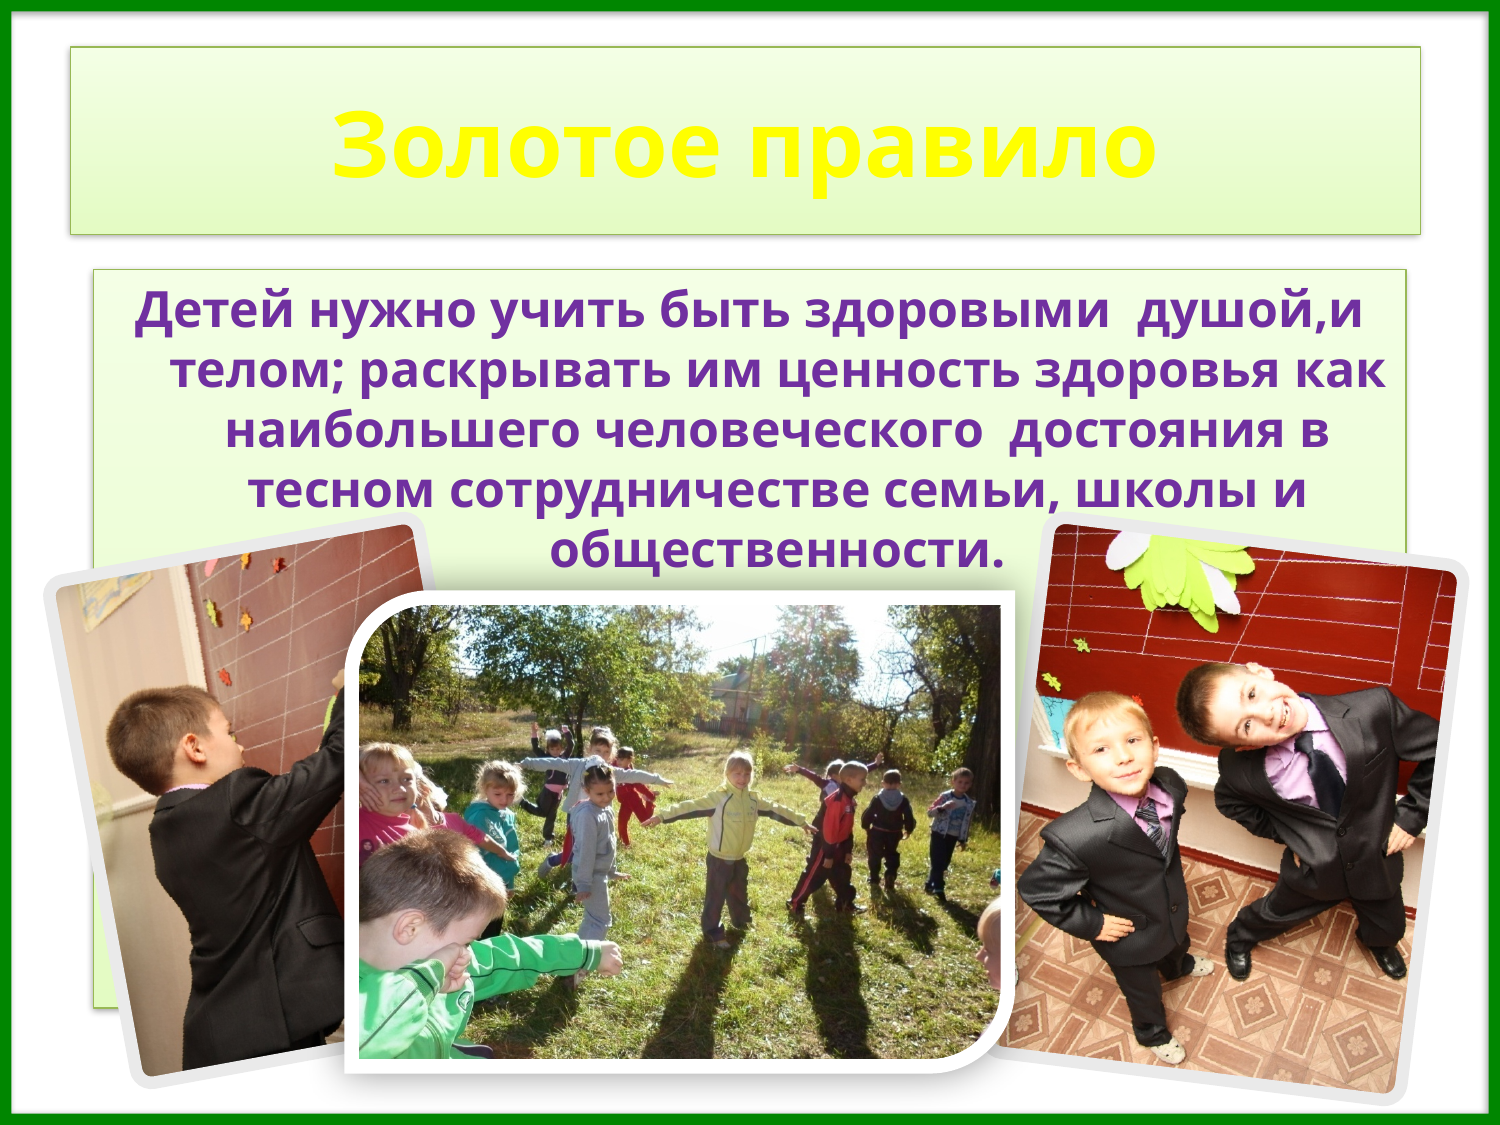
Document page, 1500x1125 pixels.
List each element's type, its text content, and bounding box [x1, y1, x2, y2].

list Детей нужно учить быть здоровыми душой,и телом; раскрывать им ценность здоровья как наибольшего человеческого достояния в тесном сотрудничестве семьи, школы и общественности. [93, 269, 1407, 586]
title Золотое правило [70, 46, 1421, 235]
text_box [0, 0, 1500, 1125]
picture [57, 525, 1495, 1093]
